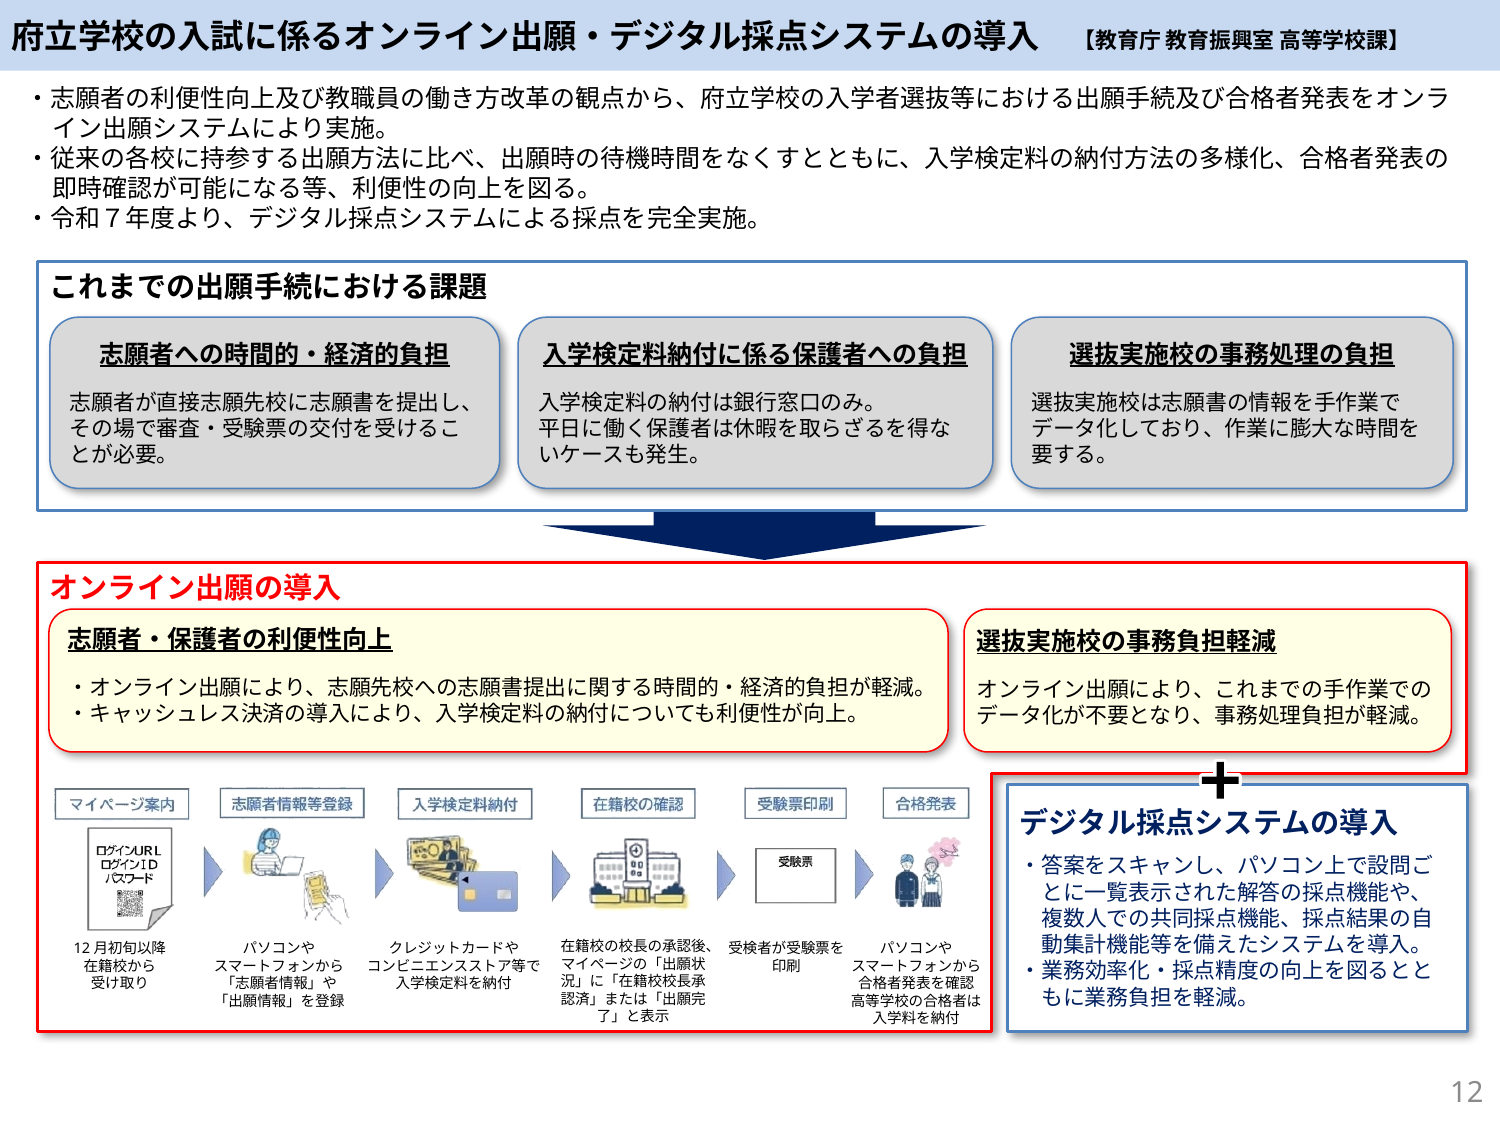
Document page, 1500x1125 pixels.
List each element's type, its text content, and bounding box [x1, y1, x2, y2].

text_box オンライン出願の導入 [36, 560, 1469, 781]
slide_number 11 [1148, 1063, 1499, 1124]
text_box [37, 260, 1468, 512]
picture [36, 782, 1016, 935]
text_box 府立学校の入試に係るオンライン出願・デジタル採点システムの導入 【教育庁 教育振興室 高等学校課】 [0, 0, 1500, 73]
text_box パソコンや スマートフォンから 合格者発表を確認 高等学校の合格者は 入学料を納付 [837, 942, 996, 1019]
text_box 在籍校の校長の承認後、 マイページの「出願状況」に「在籍校校長承認済」または「出願完了」と表示 [543, 942, 724, 1038]
text_box 志願者・保護者の利便性向上 ・オンライン出願により、志願先校への志願書提出に関する時間的・経済的負担が軽減。 ・キャッシュレス決済の導入により、入学検定料の納付についても利便性が向上。 [46, 606, 951, 755]
text_box [540, 519, 989, 563]
text_box ・志願者の利便性向上及び教職員の働き方改革の観点から、府立学校の入学者選抜等における出願手続及び合格者発表をオンライン出願システムにより実施。 ・従来の各校に持参する出願方法に比べ、出願時の待機時間をなくすとともに、入学検定料の納付方法の多様化、合格者発表の即時確認が可能になる等、利便性の向上を図る。 ・令和７年度より、デジタル採点システムによる採点を完全実施。 [12, 73, 1475, 242]
text_box クレジットカードや コンビニエンスストア等で 入学検定料を納付 [344, 942, 543, 1019]
text_box オンライン出願の導入 [36, 941, 543, 1034]
text_box デジタル採点システムの導入 ・答案をスキャンし、パソコン上で設問ご とに一覧表示された解答の採点機能や、 複数人での共同採点機能、採点結果の自 動集計機能等を備えたシステムを導入。 ・業務効率化・採点精度の向上を図るとと もに業務負担を軽減。 [1006, 783, 1469, 1034]
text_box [1201, 761, 1239, 799]
text_box オンライン出願の導入 [724, 1019, 993, 1034]
text_box 選抜実施校の事務負担軽減 オンライン出願により、これまでの手作業でのデータ化が不要となり、事務処理負担が軽減。 [961, 606, 1454, 755]
text_box パソコンや スマートフォンから 「志願者情報」や 「出願情報」を登録 [193, 942, 344, 1019]
text_box 受検者が受験票を 印刷 [702, 942, 837, 1019]
text_box 12月初旬以降 在籍校から 受け取り [40, 942, 193, 1019]
